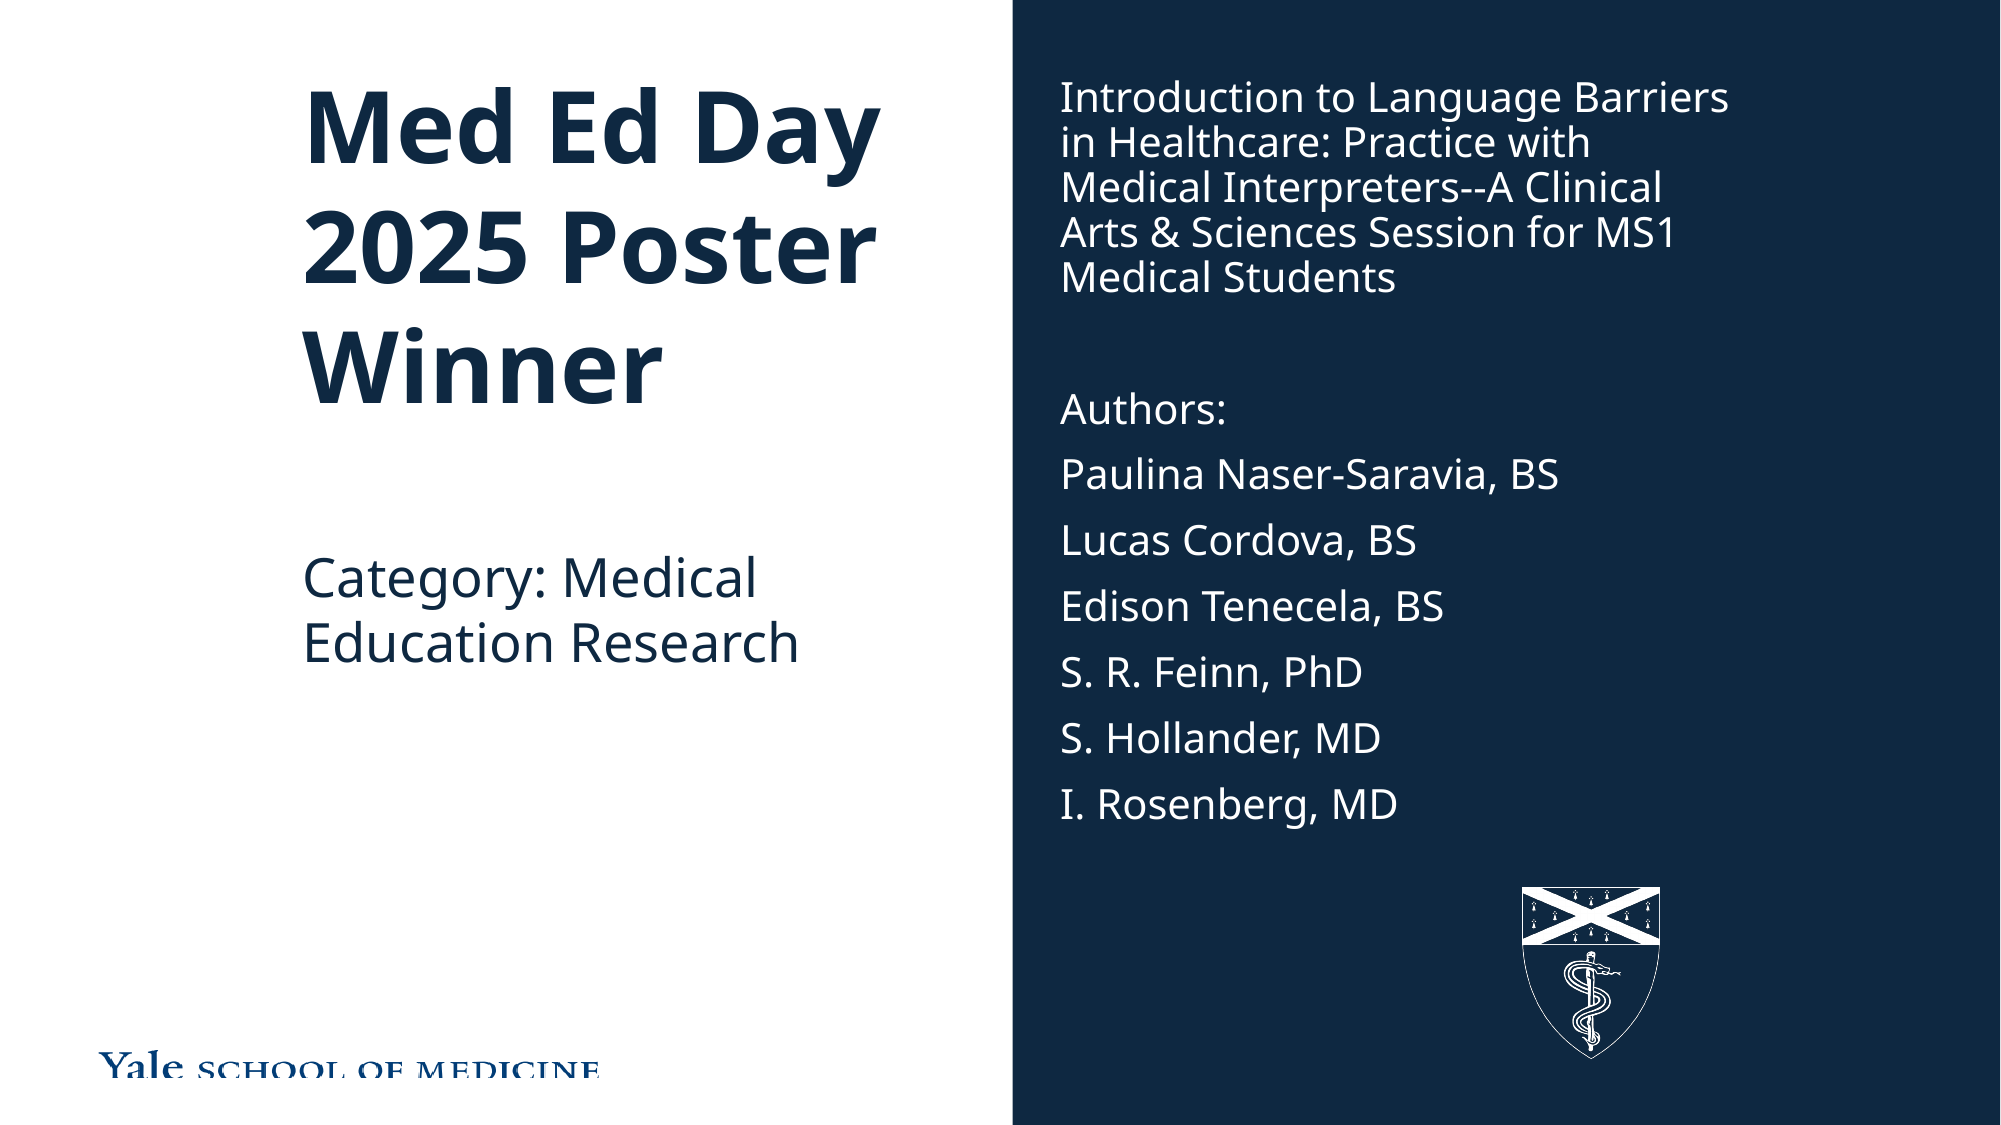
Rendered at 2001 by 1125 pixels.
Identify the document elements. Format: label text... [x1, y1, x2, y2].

picture [1522, 886, 1660, 1060]
list Introduction to Language Barriers in Healthcare: Practice with Medical Interpreters--A Clinical Arts & Sciences Session for MS1 Medical Students Authors: Paulina Naser-Saravia, BS Lucas Cordova, BS Edison Tenecela, BS S. R. Feinn, PhD S. Hollander, MD I. Rosenberg, MD [1045, 69, 1750, 219]
list Introduction to Language Barriers in Healthcare: Practice with Medical Interpreters--A Clinical Arts & Sciences Session for MS1 Medical Students Authors: Paulina Naser-Saravia, BS Lucas Cordova, BS Edison Tenecela, BS S. R. Feinn, PhD S. Hollander, MD I. Rosenberg, MD [1045, 220, 1750, 722]
text_box Med Ed Day 2025 Poster Winner Category: Medical Education Research [287, 55, 955, 681]
slide_number 7 [1412, 1042, 1863, 1103]
